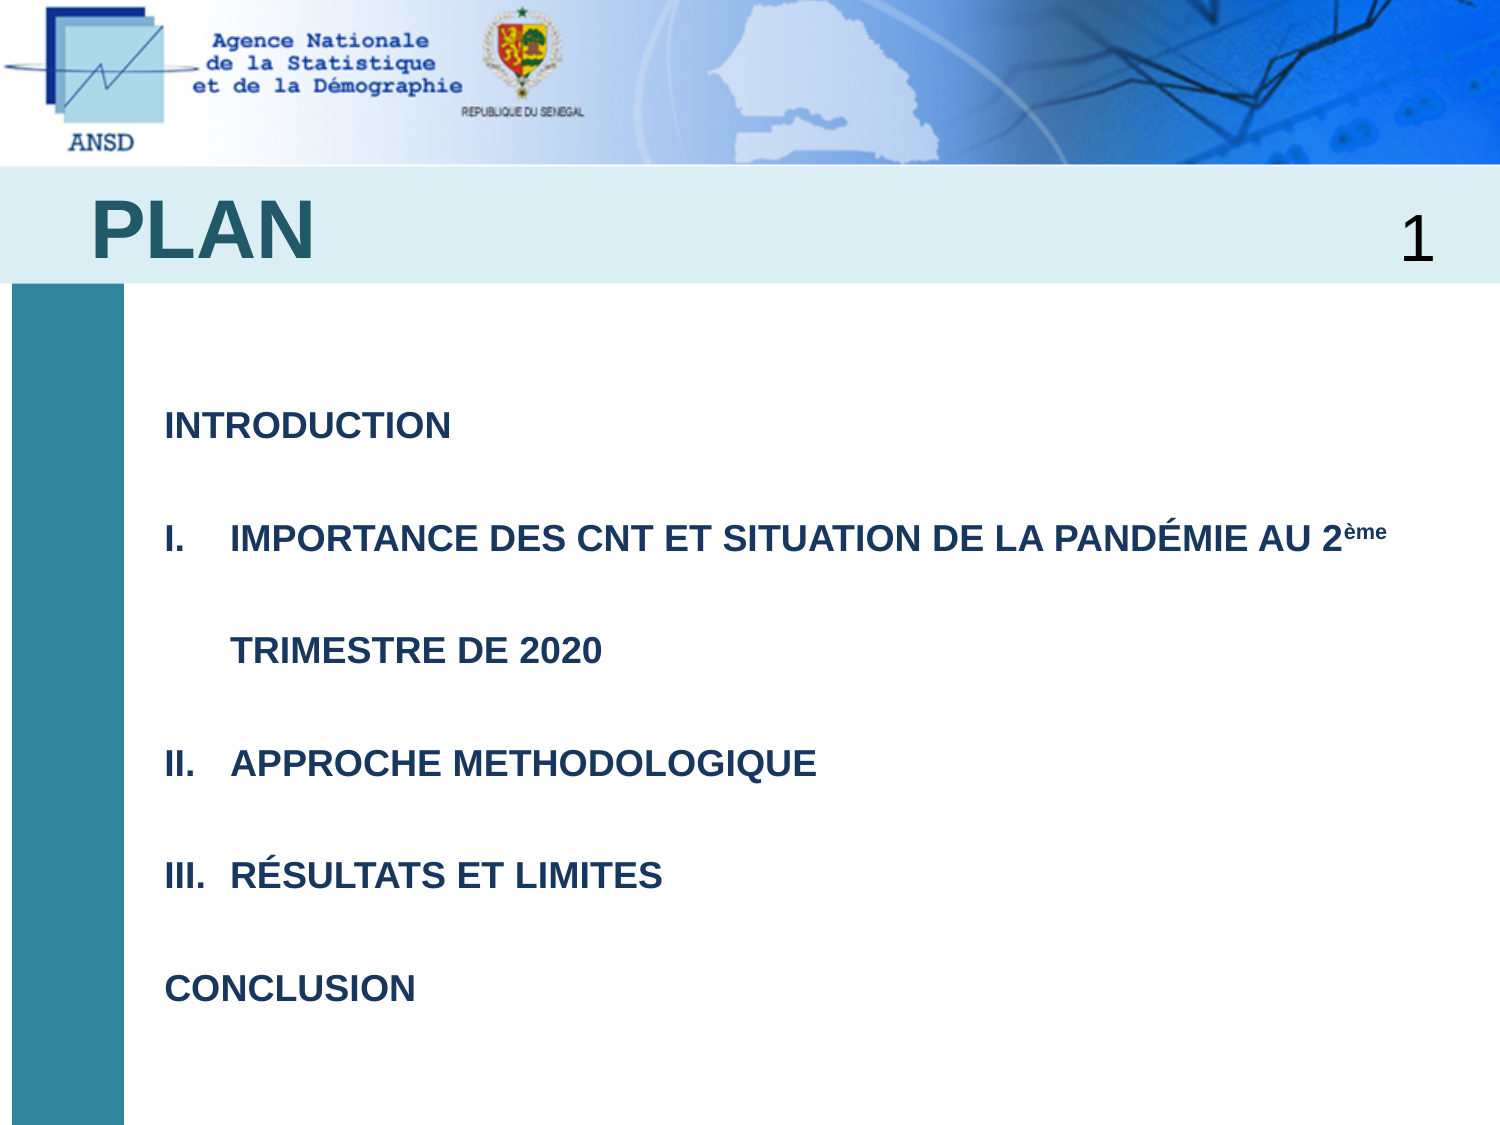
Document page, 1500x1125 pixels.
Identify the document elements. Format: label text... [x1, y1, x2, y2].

text_box [11, 284, 124, 1125]
picture [0, 0, 1500, 166]
picture [124, 284, 1500, 1125]
text_box PLAN [0, 166, 1500, 284]
text_box 1 [1384, 187, 1474, 283]
picture [0, 284, 11, 1125]
text_box INTRODUCTION IMPORTANCE DES CNT ET SITUATION DE LA PANDÉMIE AU 2ème TRIMESTRE DE 2020 APPROCHE METHODOLOGIQUE RÉSULTATS ET LIMITES CONCLUSION [135, 326, 1486, 1016]
